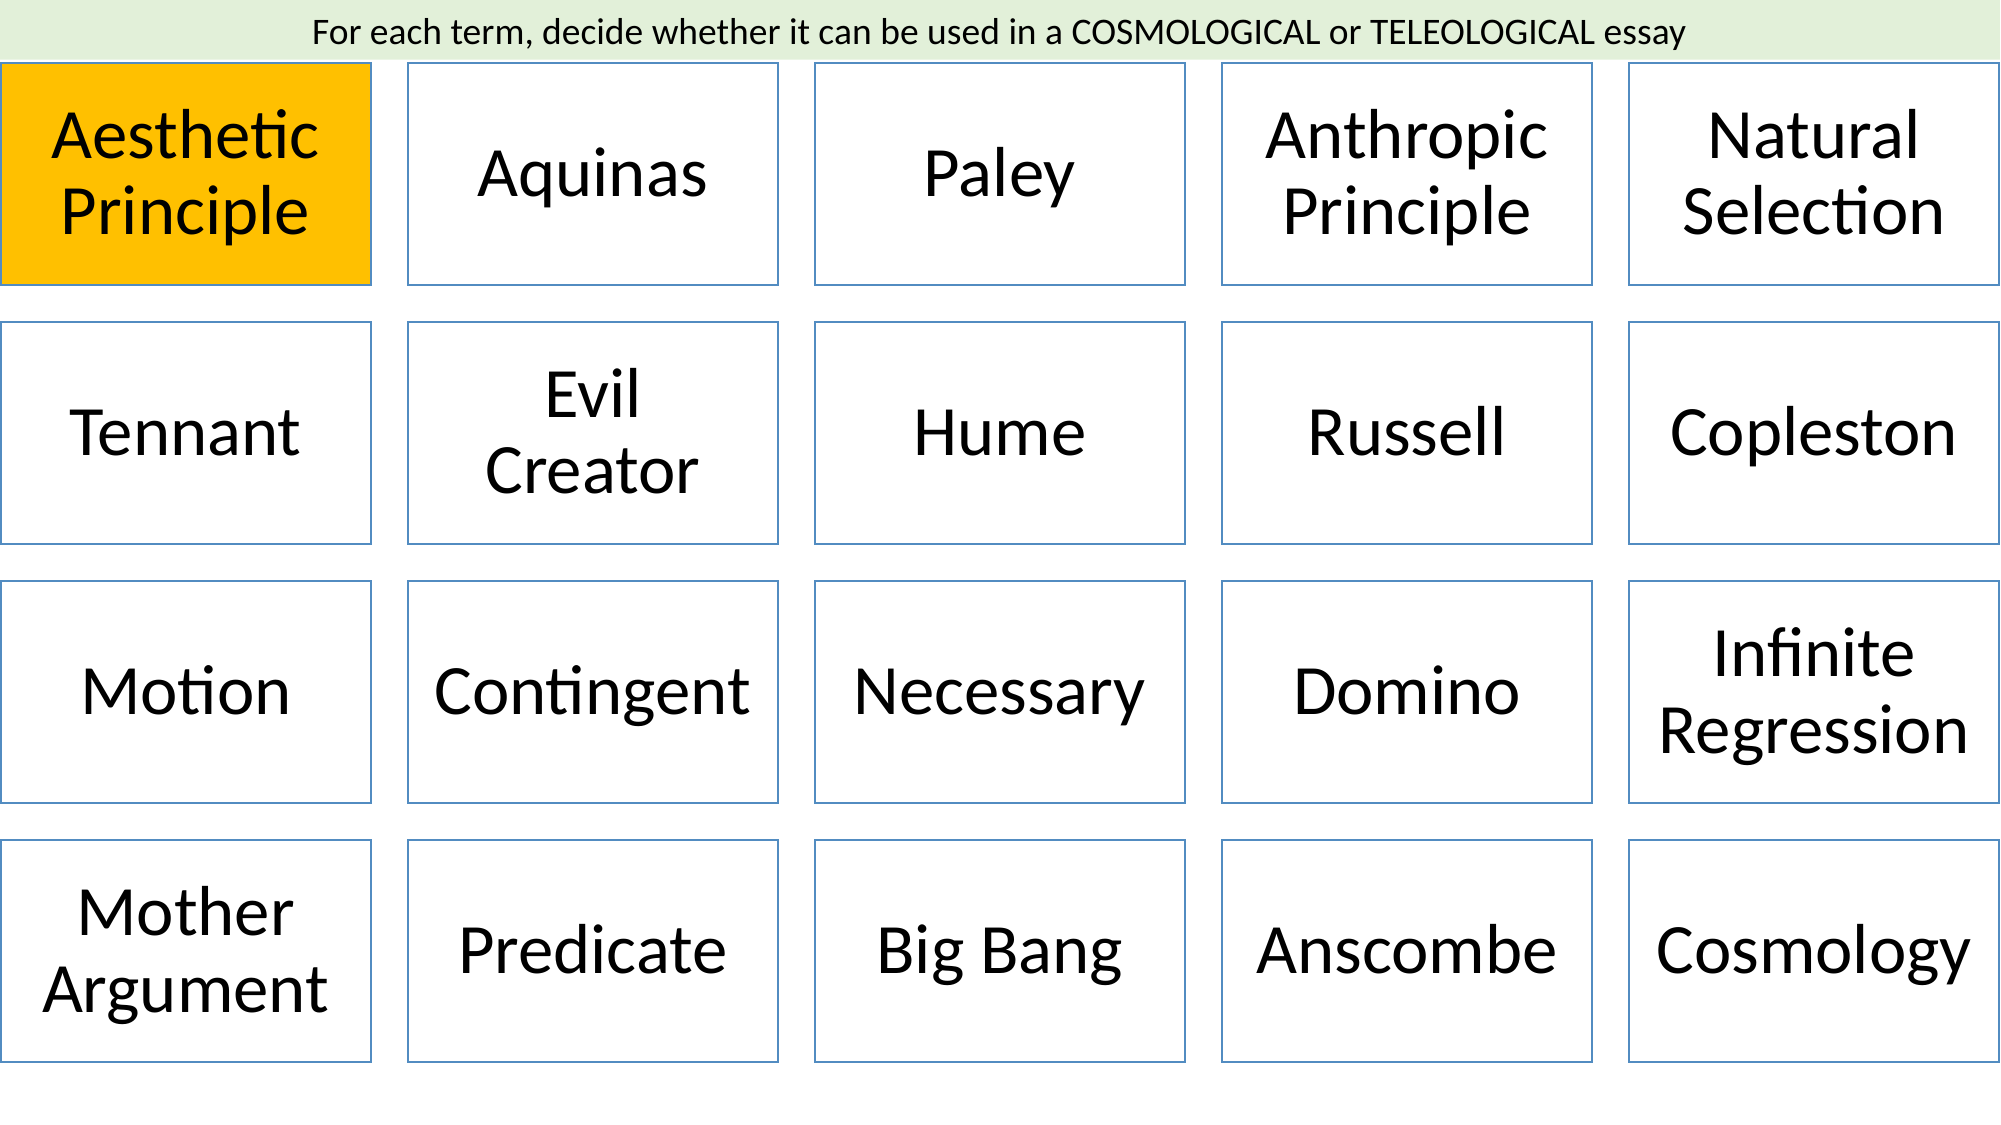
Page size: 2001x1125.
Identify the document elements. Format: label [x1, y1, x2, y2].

list [0, 0, 2000, 1125]
